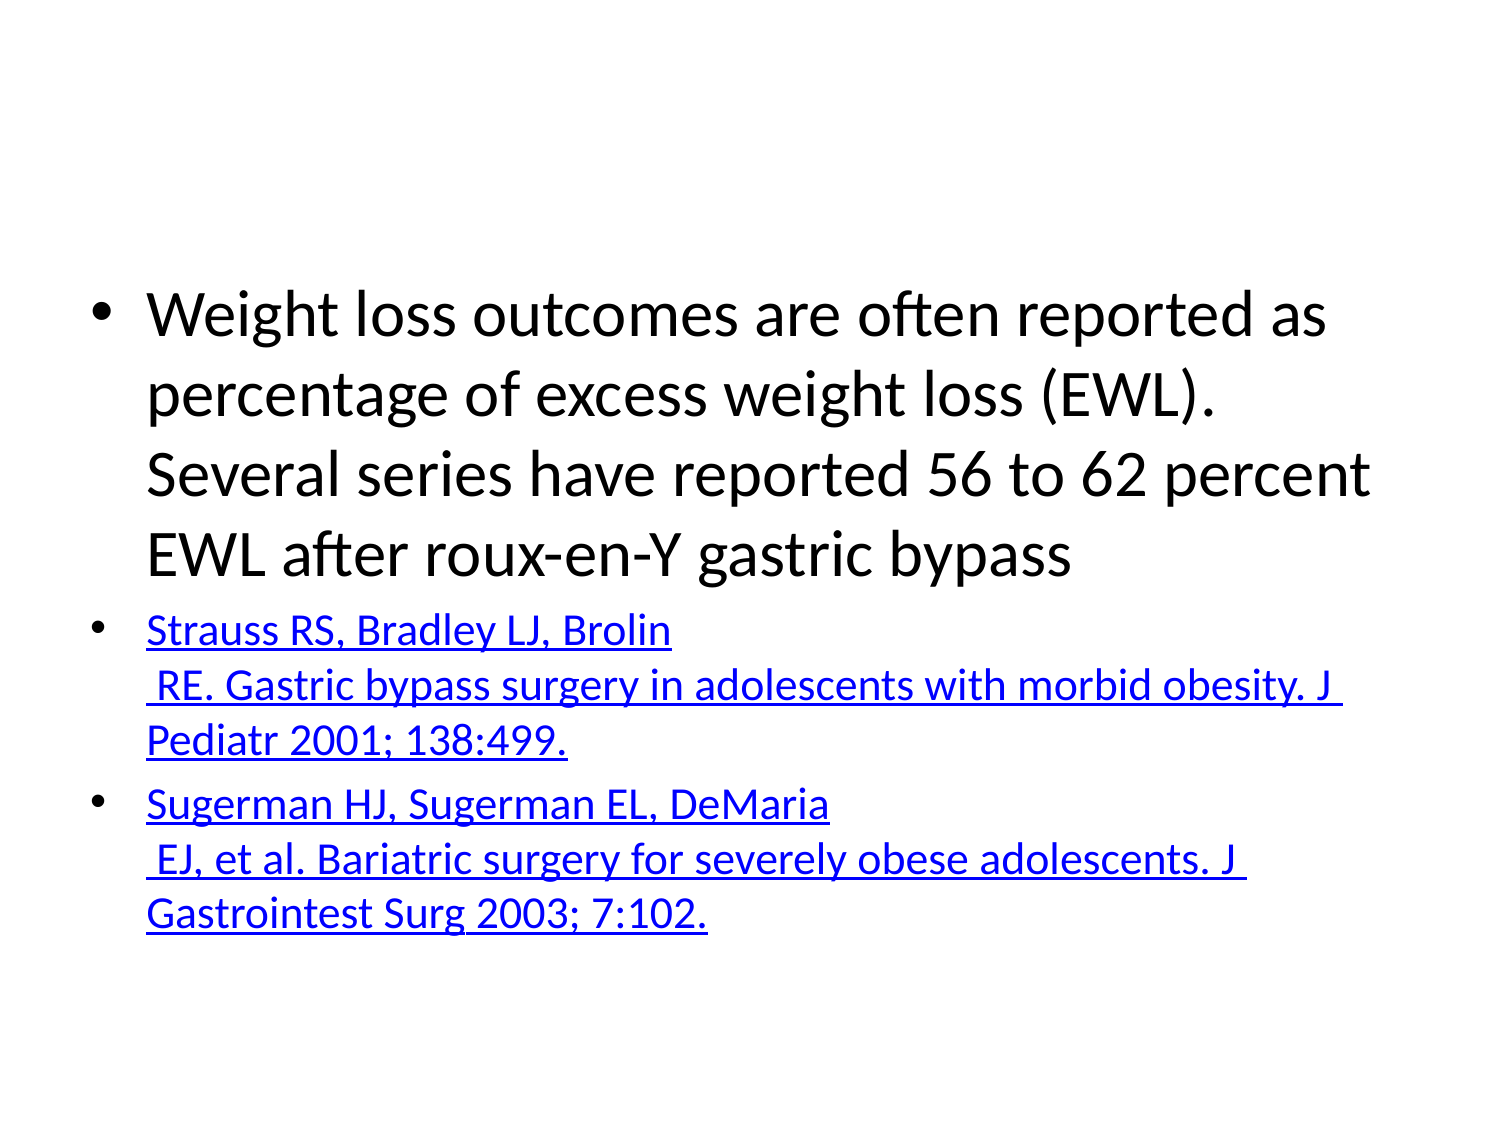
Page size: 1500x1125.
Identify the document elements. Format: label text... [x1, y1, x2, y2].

list Weight loss outcomes are often reported as percentage of excess weight loss (EWL). Several series have reported 56 to 62 percent EWL after roux-en-Y gastric bypass Strauss RS, Bradley LJ, Brolin RE. Gastric bypass surgery in adolescents with morbid obesity. J Pediatr 2001; 138:499. Sugerman HJ, Sugerman EL, DeMaria EJ, et al. Bariatric surgery for severely obese adolescents. J Gastrointest Surg 2003; 7:102. [75, 262, 1425, 1005]
